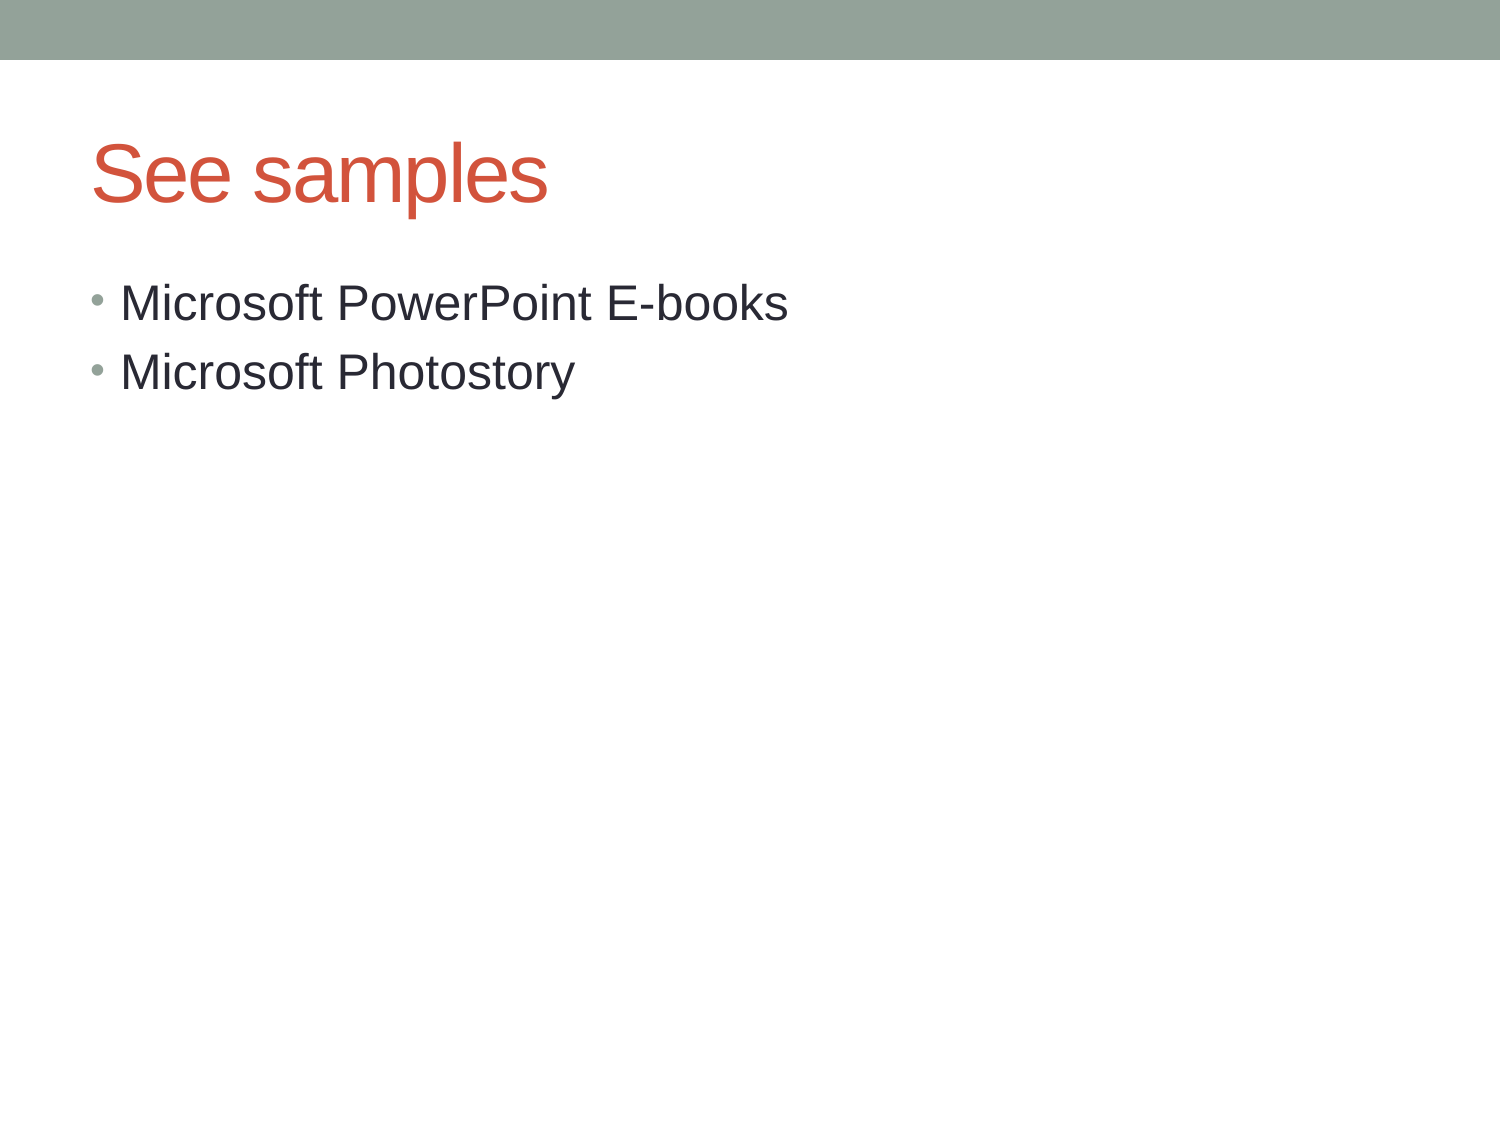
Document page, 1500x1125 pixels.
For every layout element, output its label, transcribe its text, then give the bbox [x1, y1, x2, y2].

title See samples [75, 87, 1425, 250]
list Microsoft PowerPoint E-books Microsoft Photostory [75, 262, 1425, 1063]
